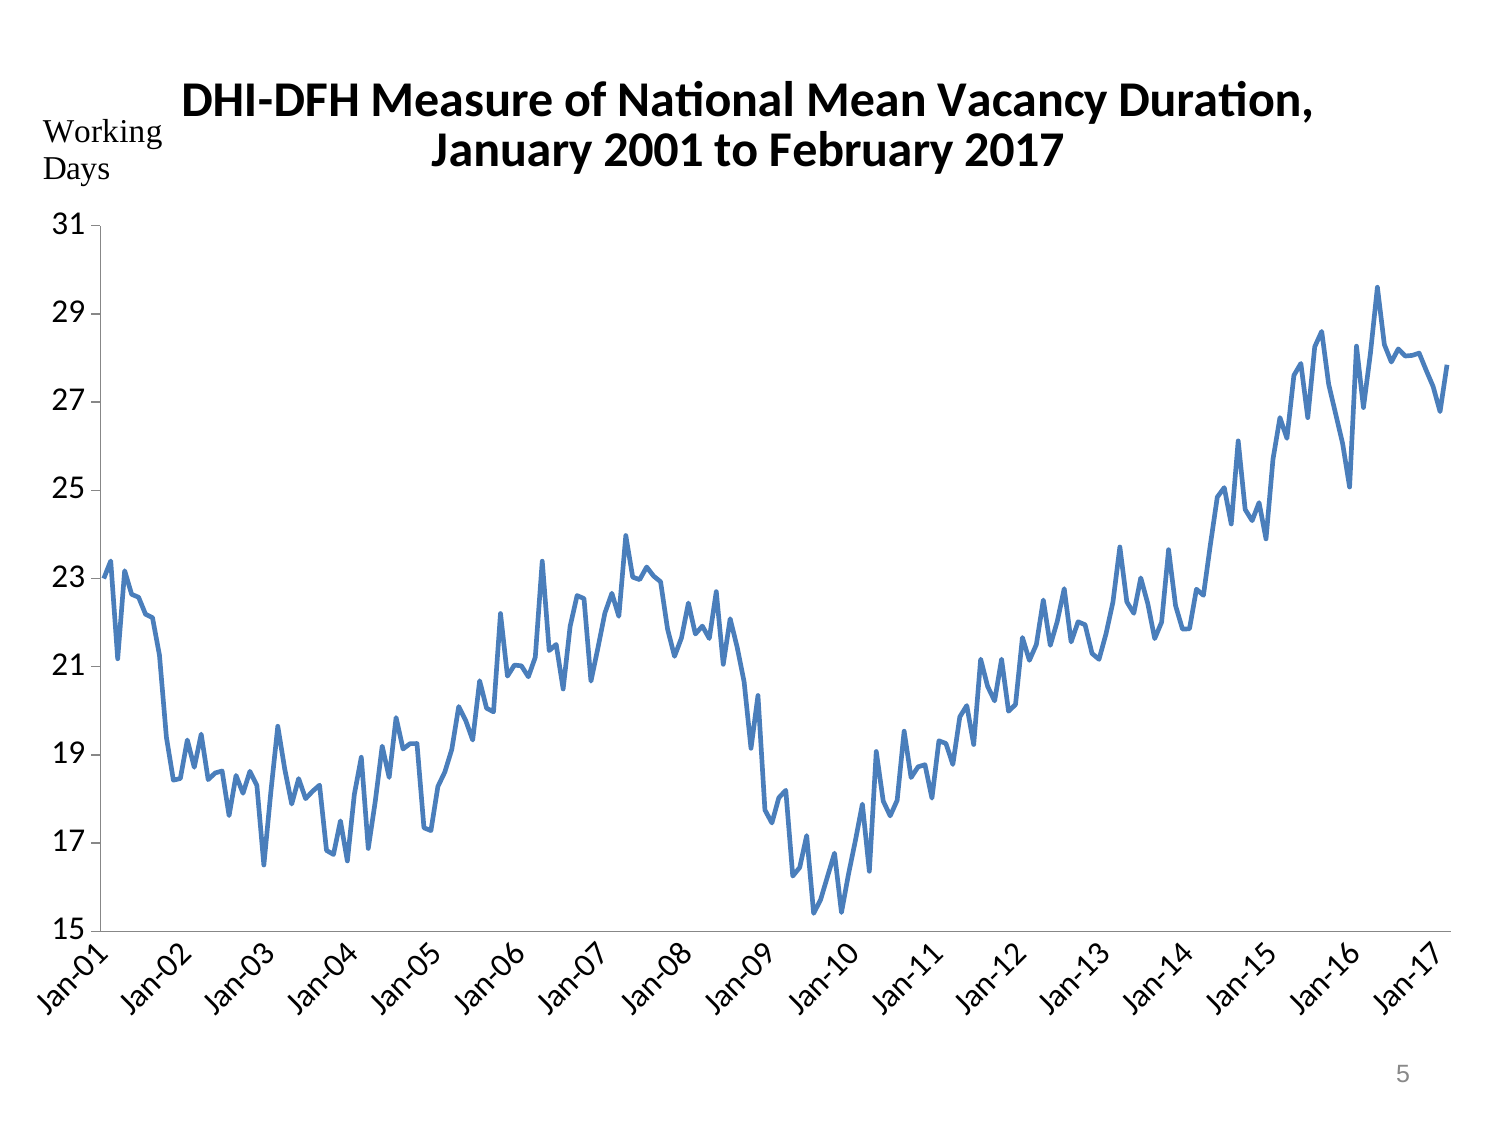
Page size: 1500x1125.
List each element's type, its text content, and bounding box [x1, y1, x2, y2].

slide_number 4 [1074, 1062, 1425, 1103]
chart [21, 35, 1474, 1055]
